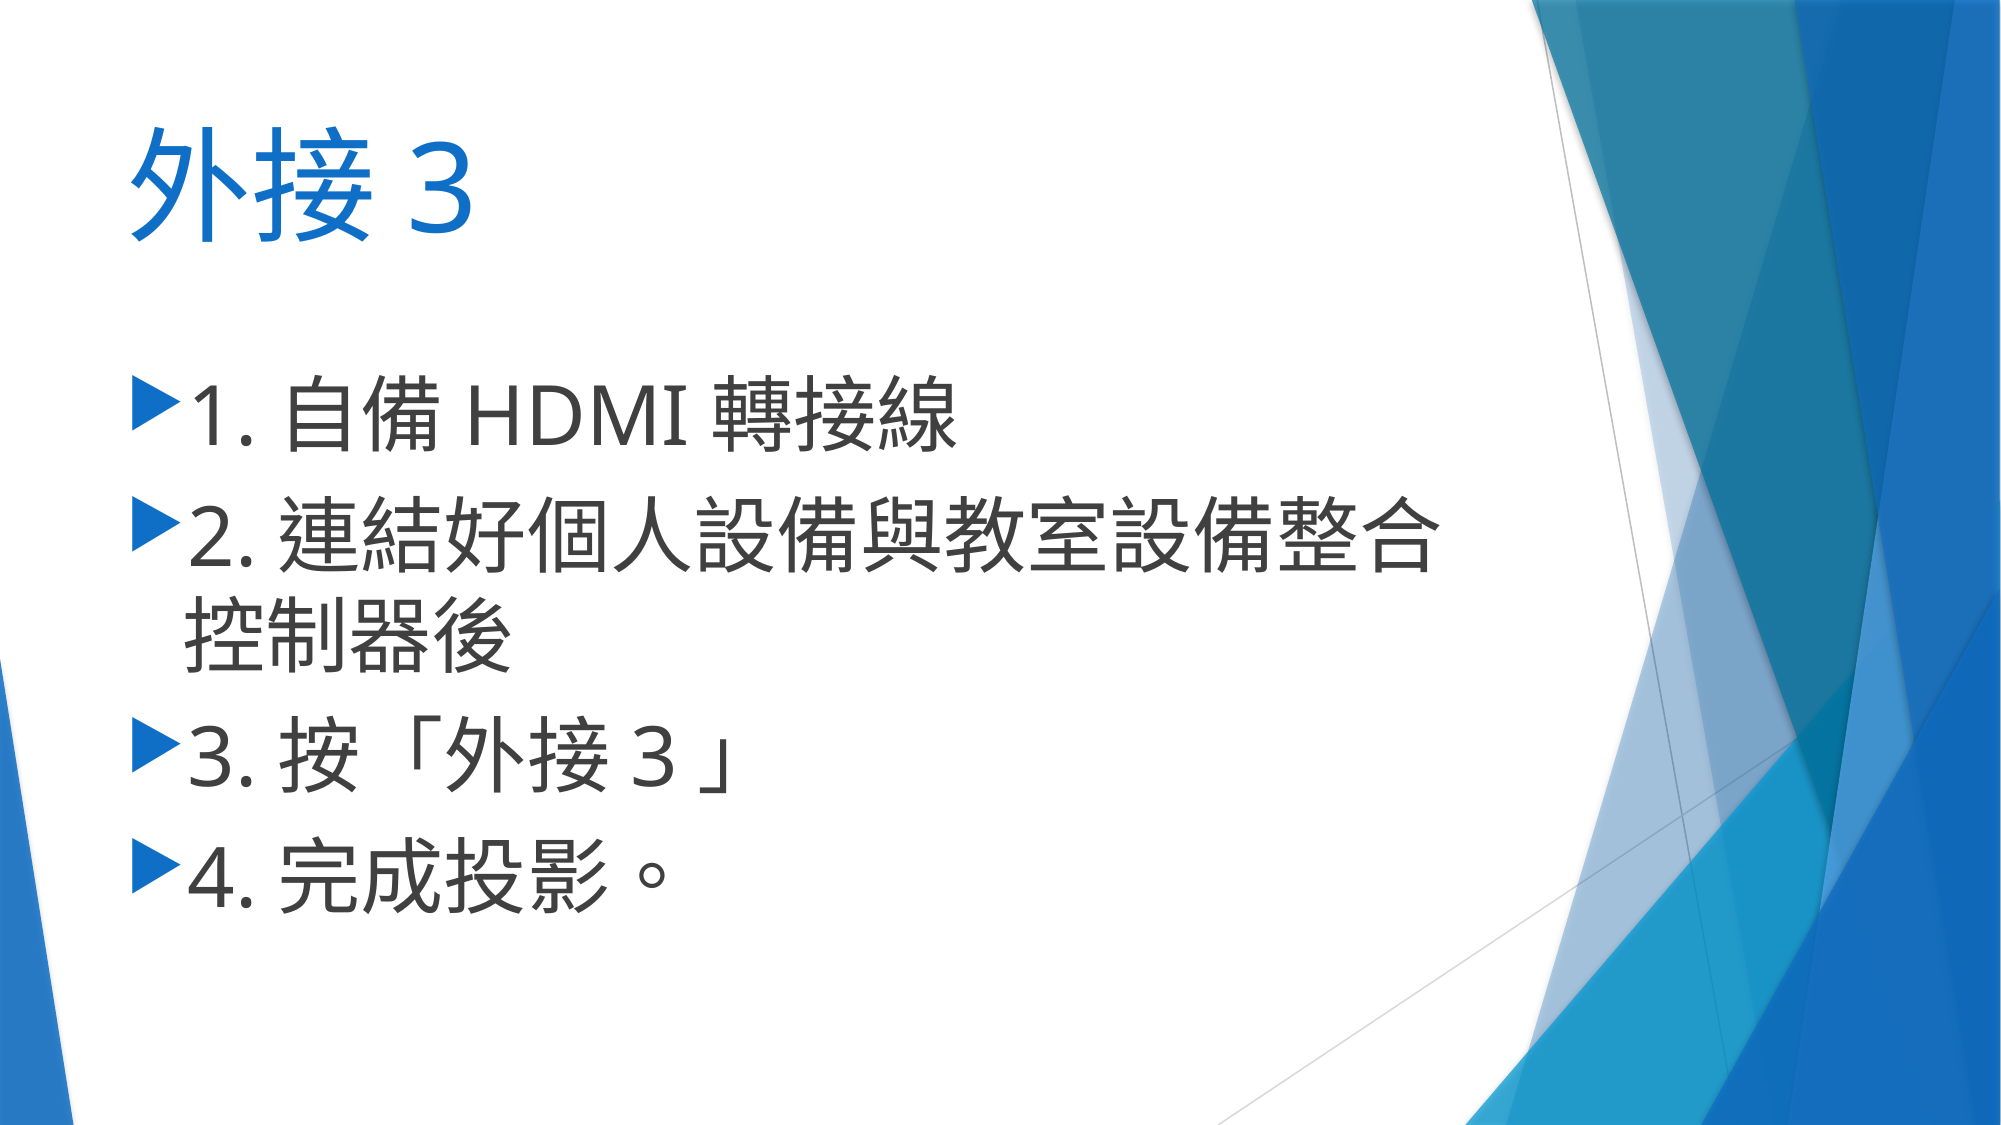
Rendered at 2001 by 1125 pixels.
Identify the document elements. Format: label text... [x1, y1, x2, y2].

list 1.自備HDMI轉接線 2.連結好個人設備與教室設備整合控制器後 3.按「外接3」 4.完成投影。 [111, 354, 1522, 992]
title 外接3 [111, 99, 1522, 317]
